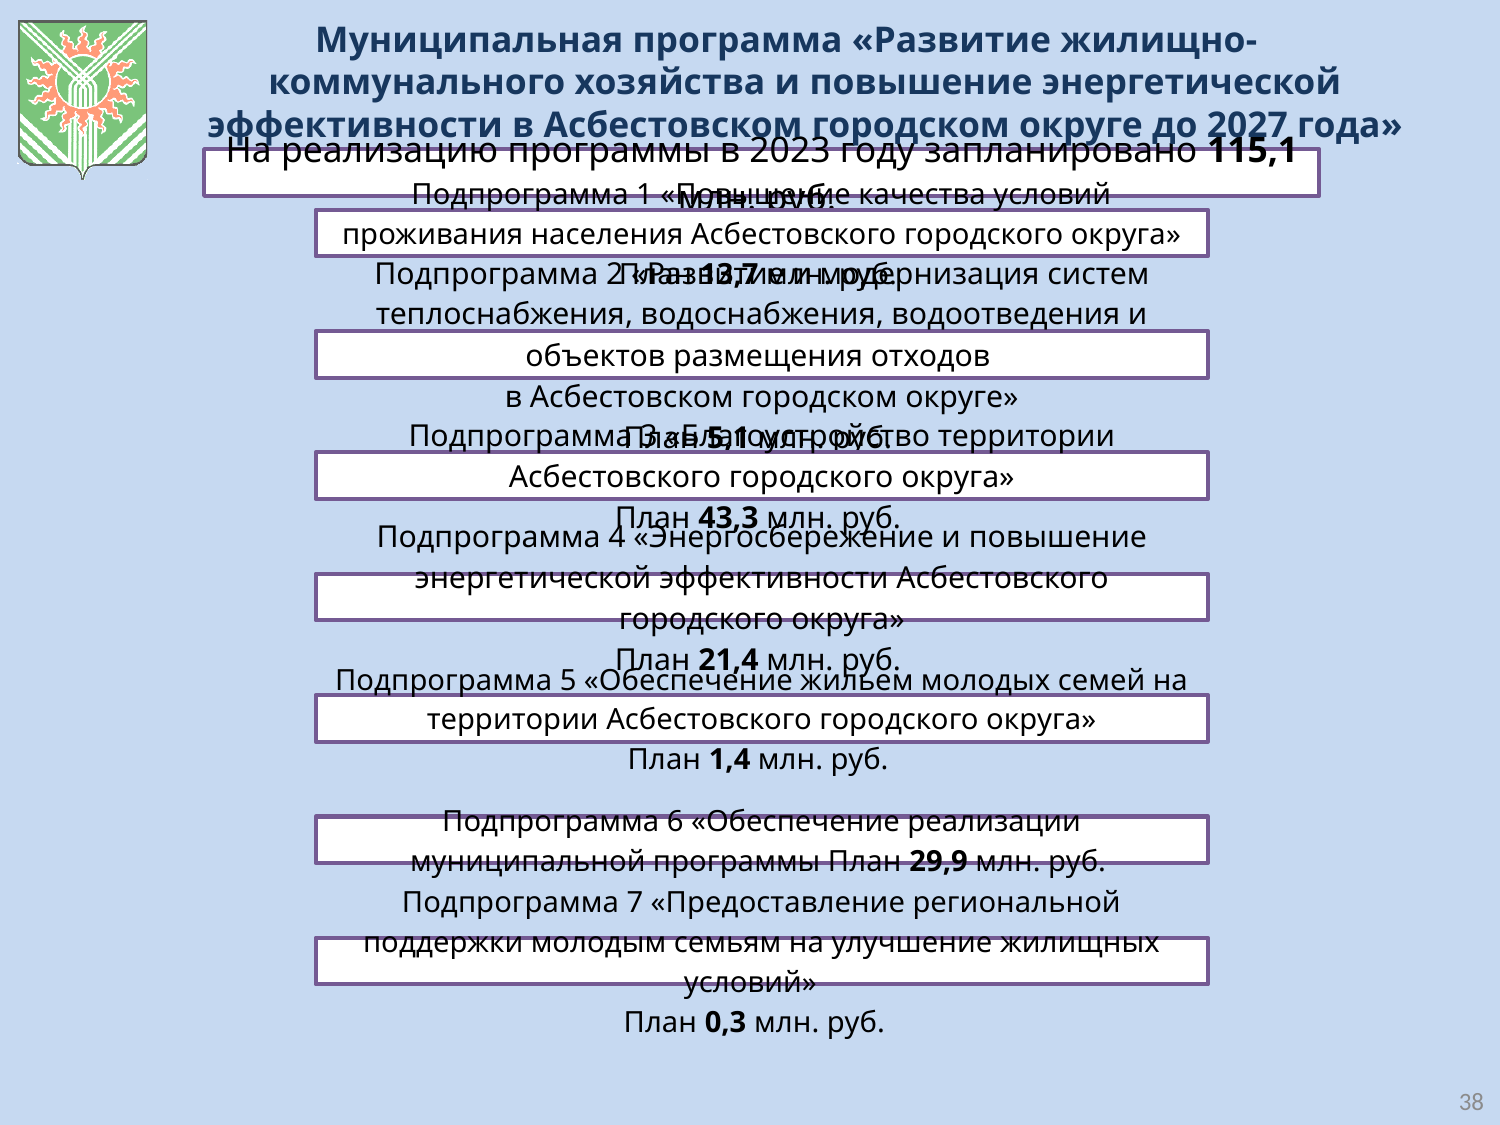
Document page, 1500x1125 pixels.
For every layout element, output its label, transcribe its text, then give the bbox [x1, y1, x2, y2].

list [64, 148, 1459, 1107]
slide_number 38 [1149, 1070, 1500, 1125]
title Муниципальная программа «Развитие жилищно- коммунального хозяйства и повышение энергетической эффективности в Асбестовском городском округе до 2027 года» [147, 0, 1463, 152]
picture [17, 18, 148, 181]
